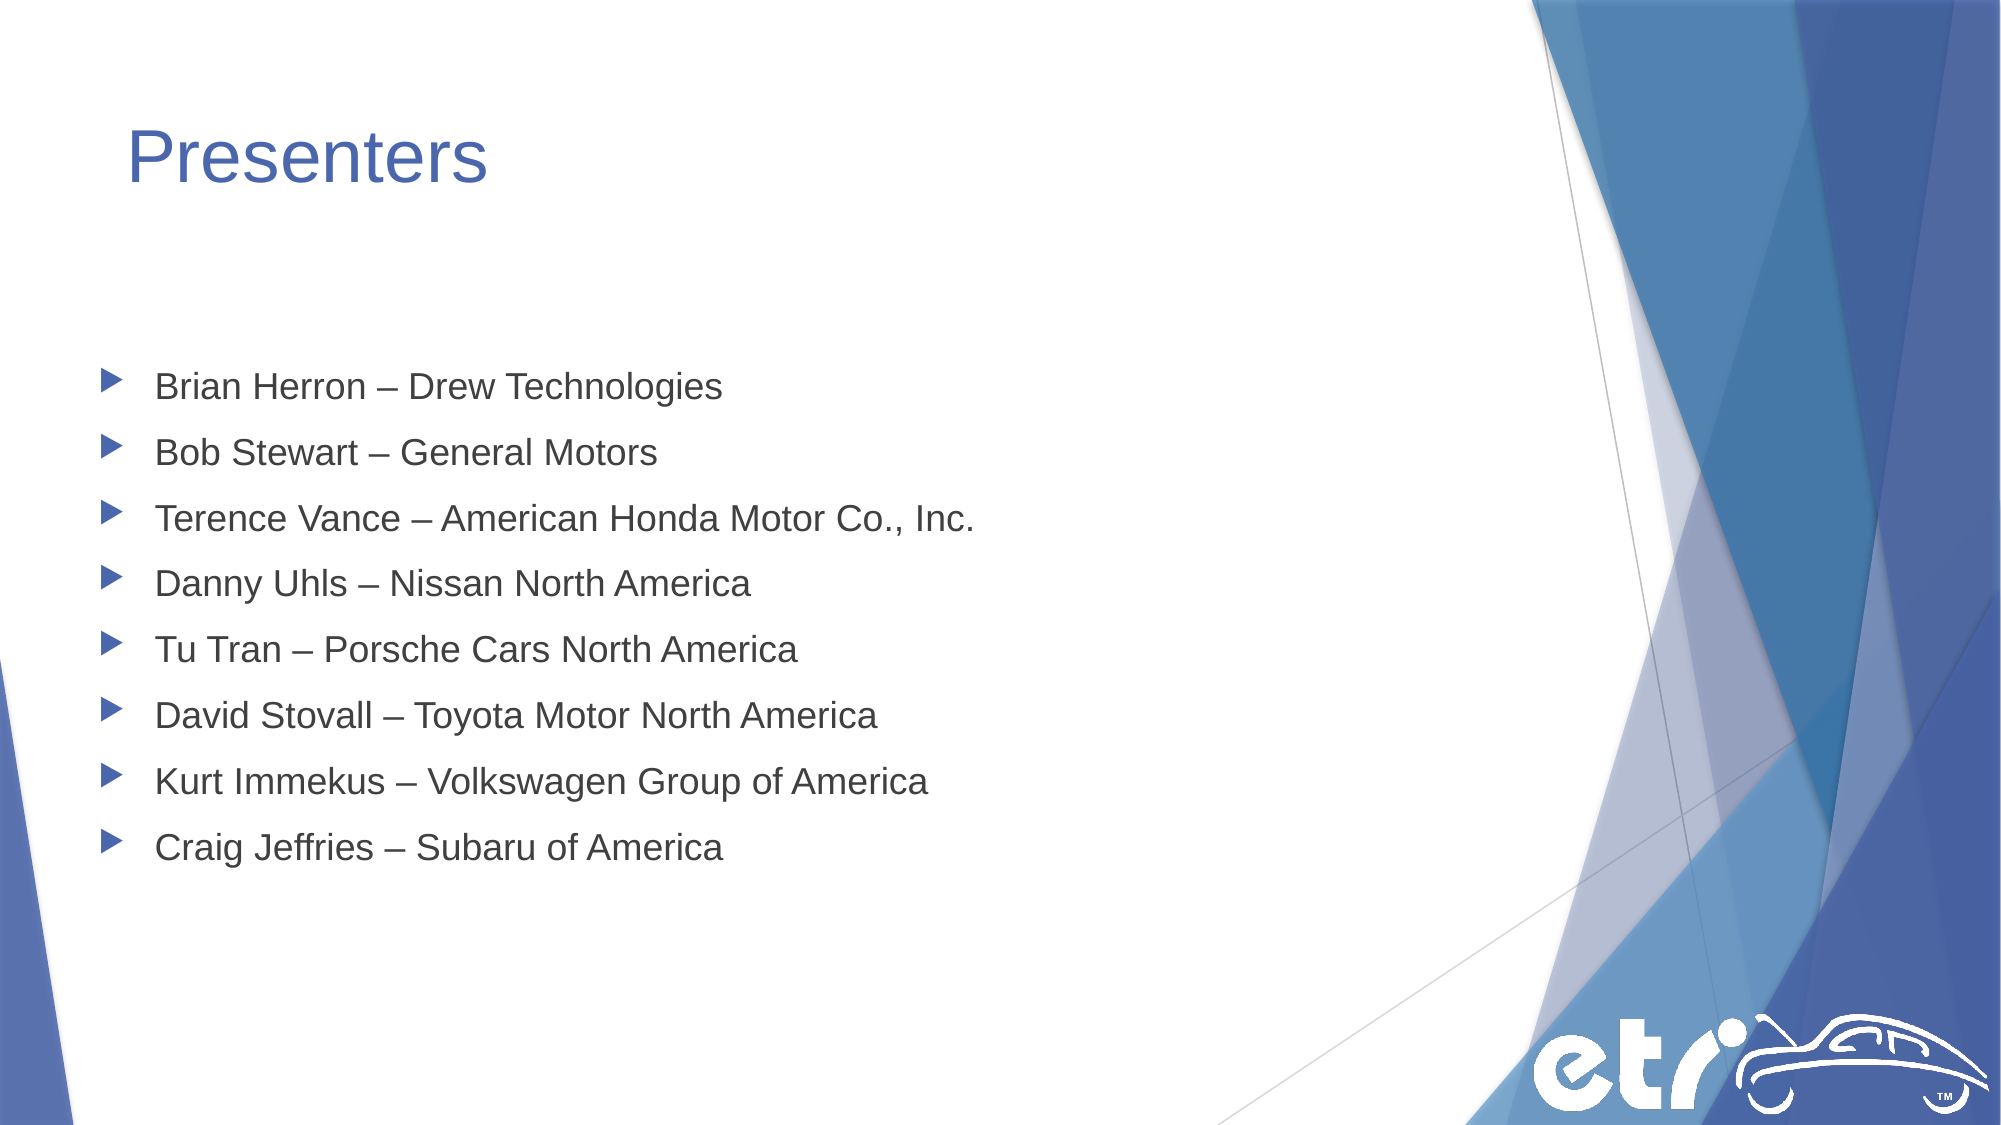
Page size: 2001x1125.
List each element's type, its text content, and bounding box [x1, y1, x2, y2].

title Presenters [111, 99, 1522, 317]
text_box Brian Herron – Drew Technologies Bob Stewart – General Motors Terence Vance – American Honda Motor Co., Inc. Danny Uhls – Nissan North America Tu Tran – Porsche Cars North America David Stovall – Toyota Motor North America Kurt Immekus – Volkswagen Group of America Craig Jeffries – Subaru of America [83, 354, 1141, 991]
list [1522, 998, 2000, 1125]
